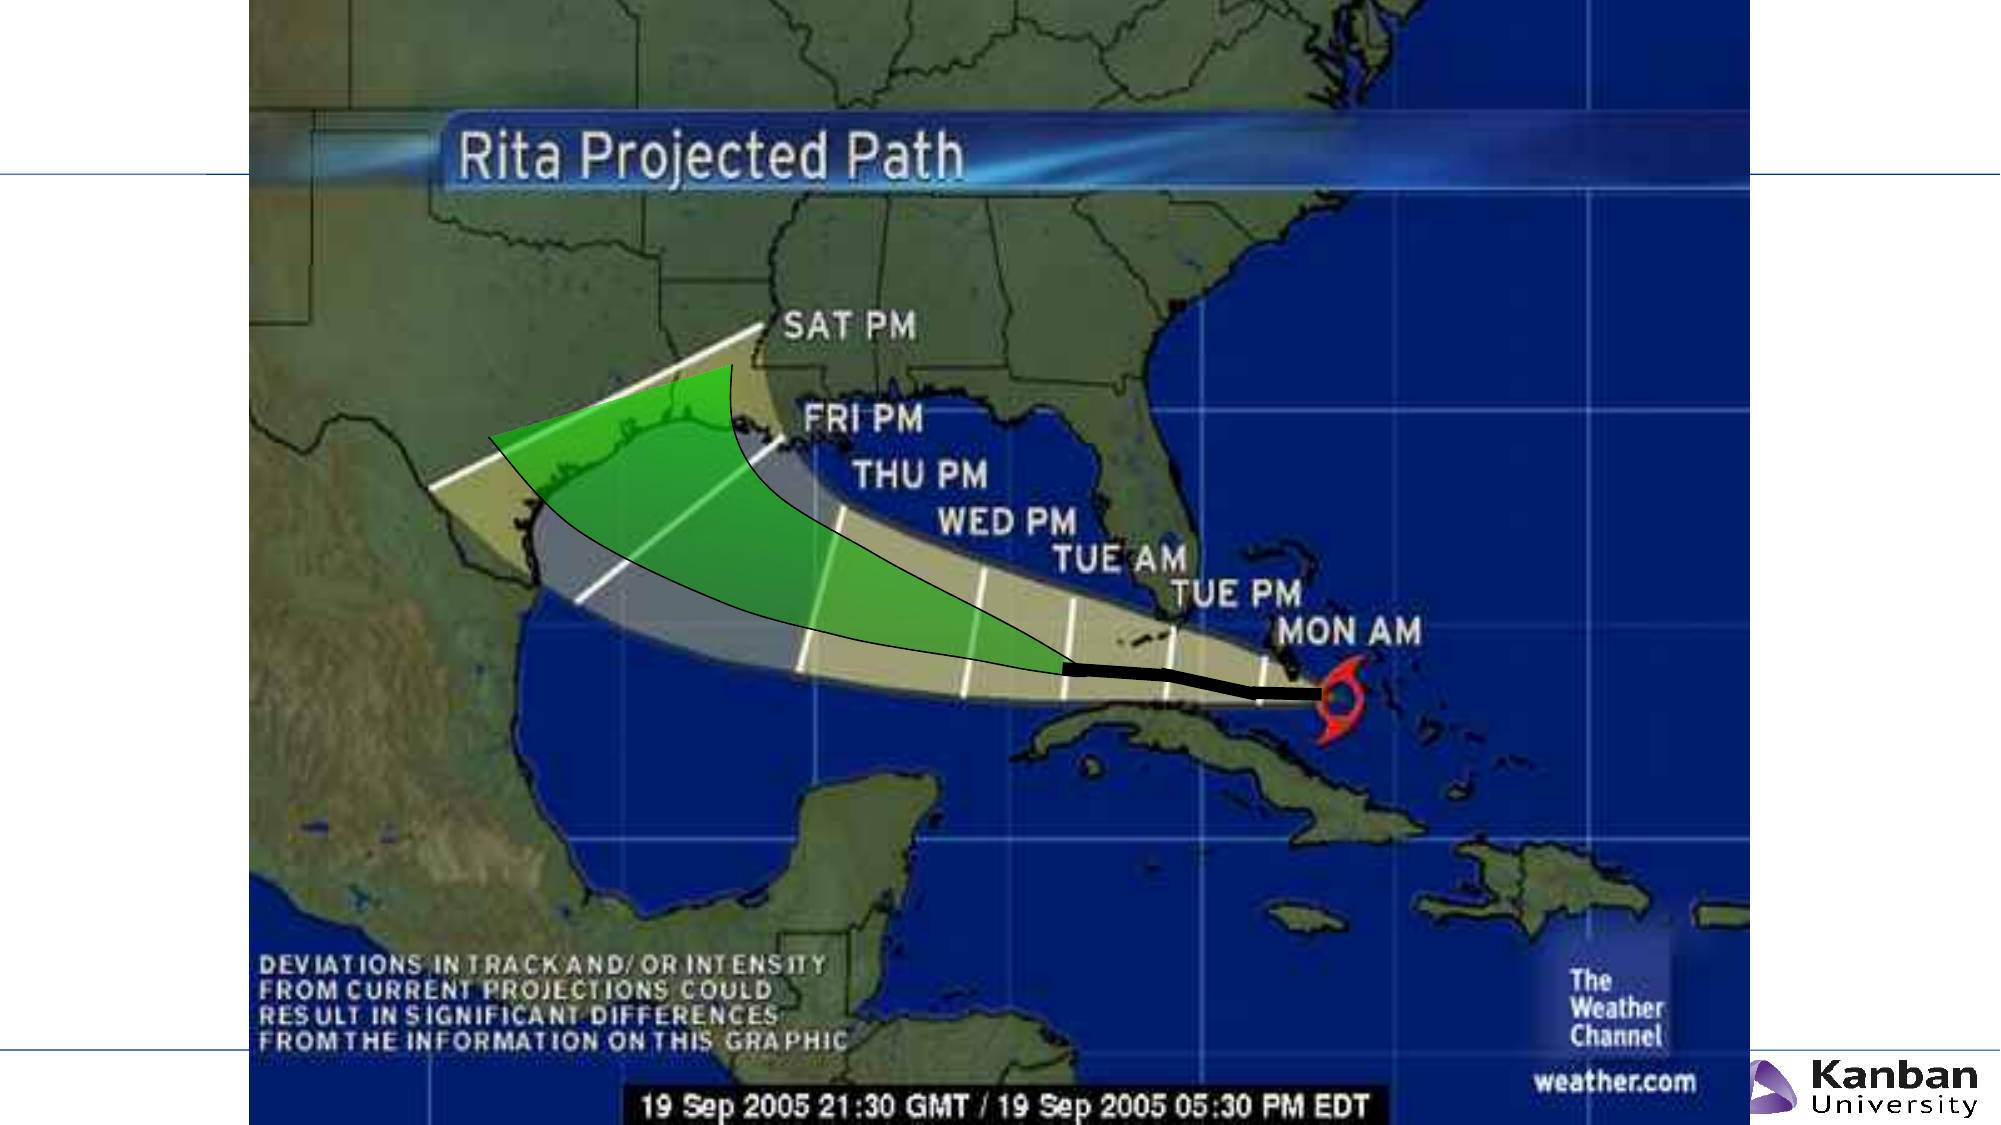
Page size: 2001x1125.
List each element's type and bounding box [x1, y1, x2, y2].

picture [249, 0, 1984, 1125]
